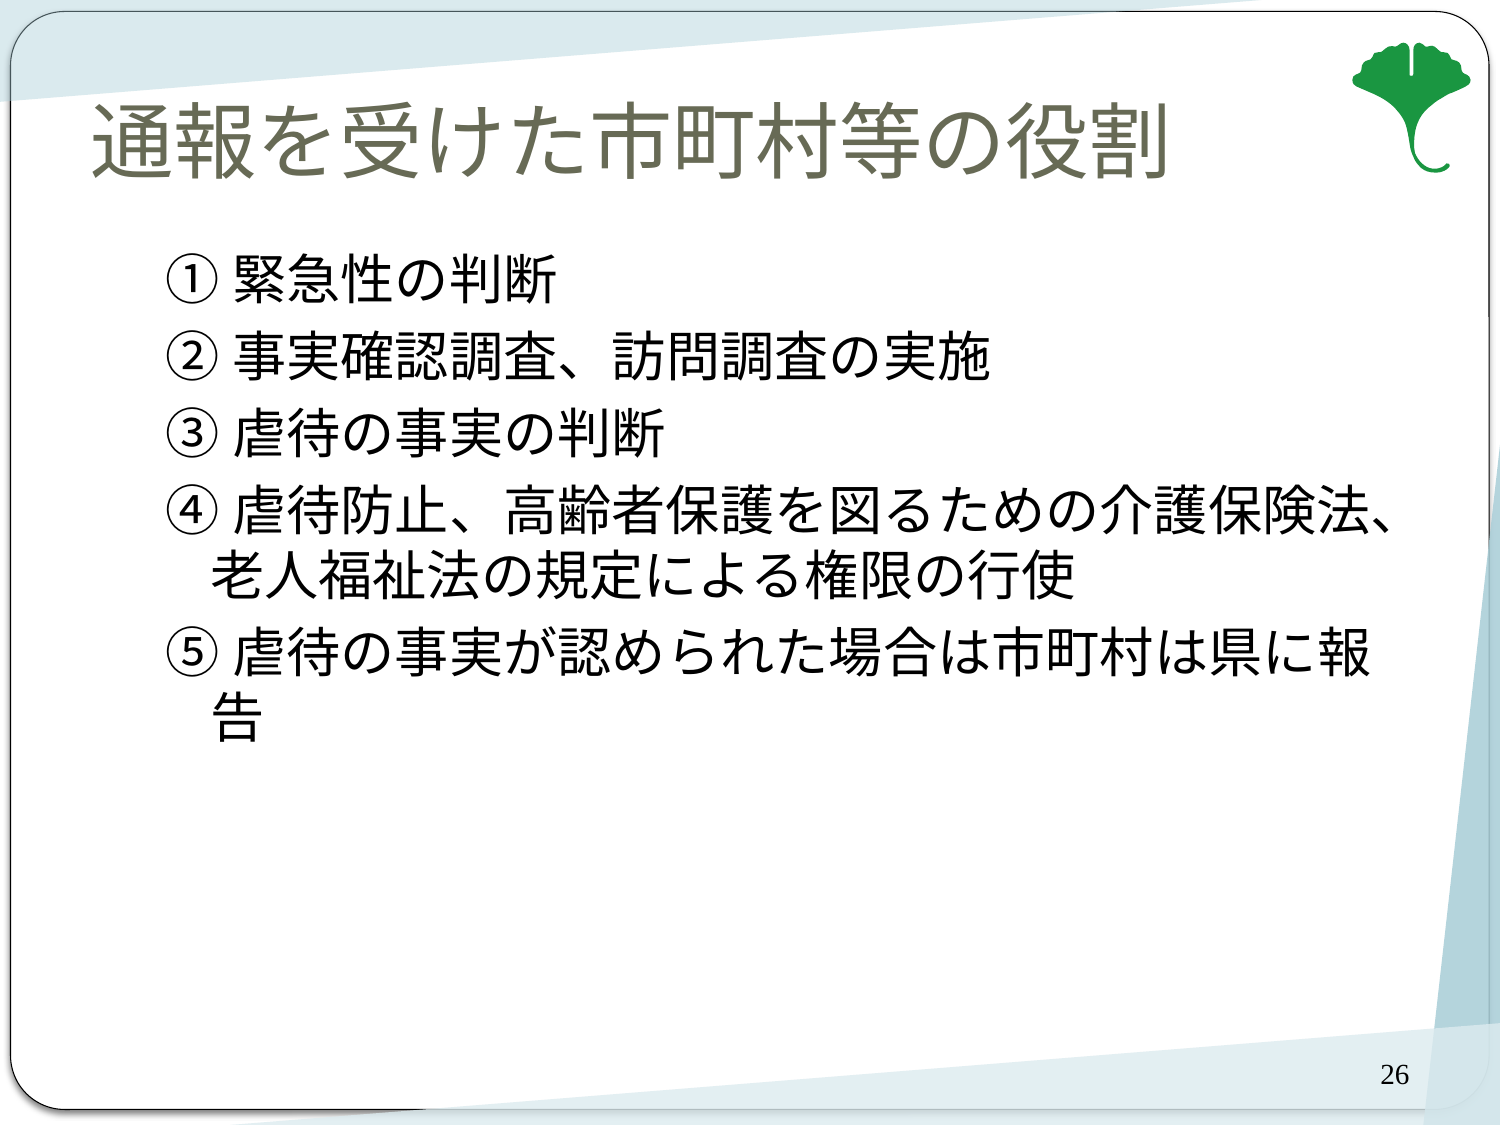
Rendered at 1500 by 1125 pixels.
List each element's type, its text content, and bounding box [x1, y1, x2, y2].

list ①緊急性の判断 ②事実確認調査、訪問調査の実施 ③虐待の事実の判断 ④虐待防止、高齢者保護を図るための介護保険法、老人福祉法の規定による権限の行使 ⑤虐待の事実が認められた場合は市町村は県に報告 [150, 237, 1425, 988]
slide_number 26 [1074, 1042, 1425, 1103]
title 通報を受けた市町村等の役割 [75, 45, 1425, 233]
